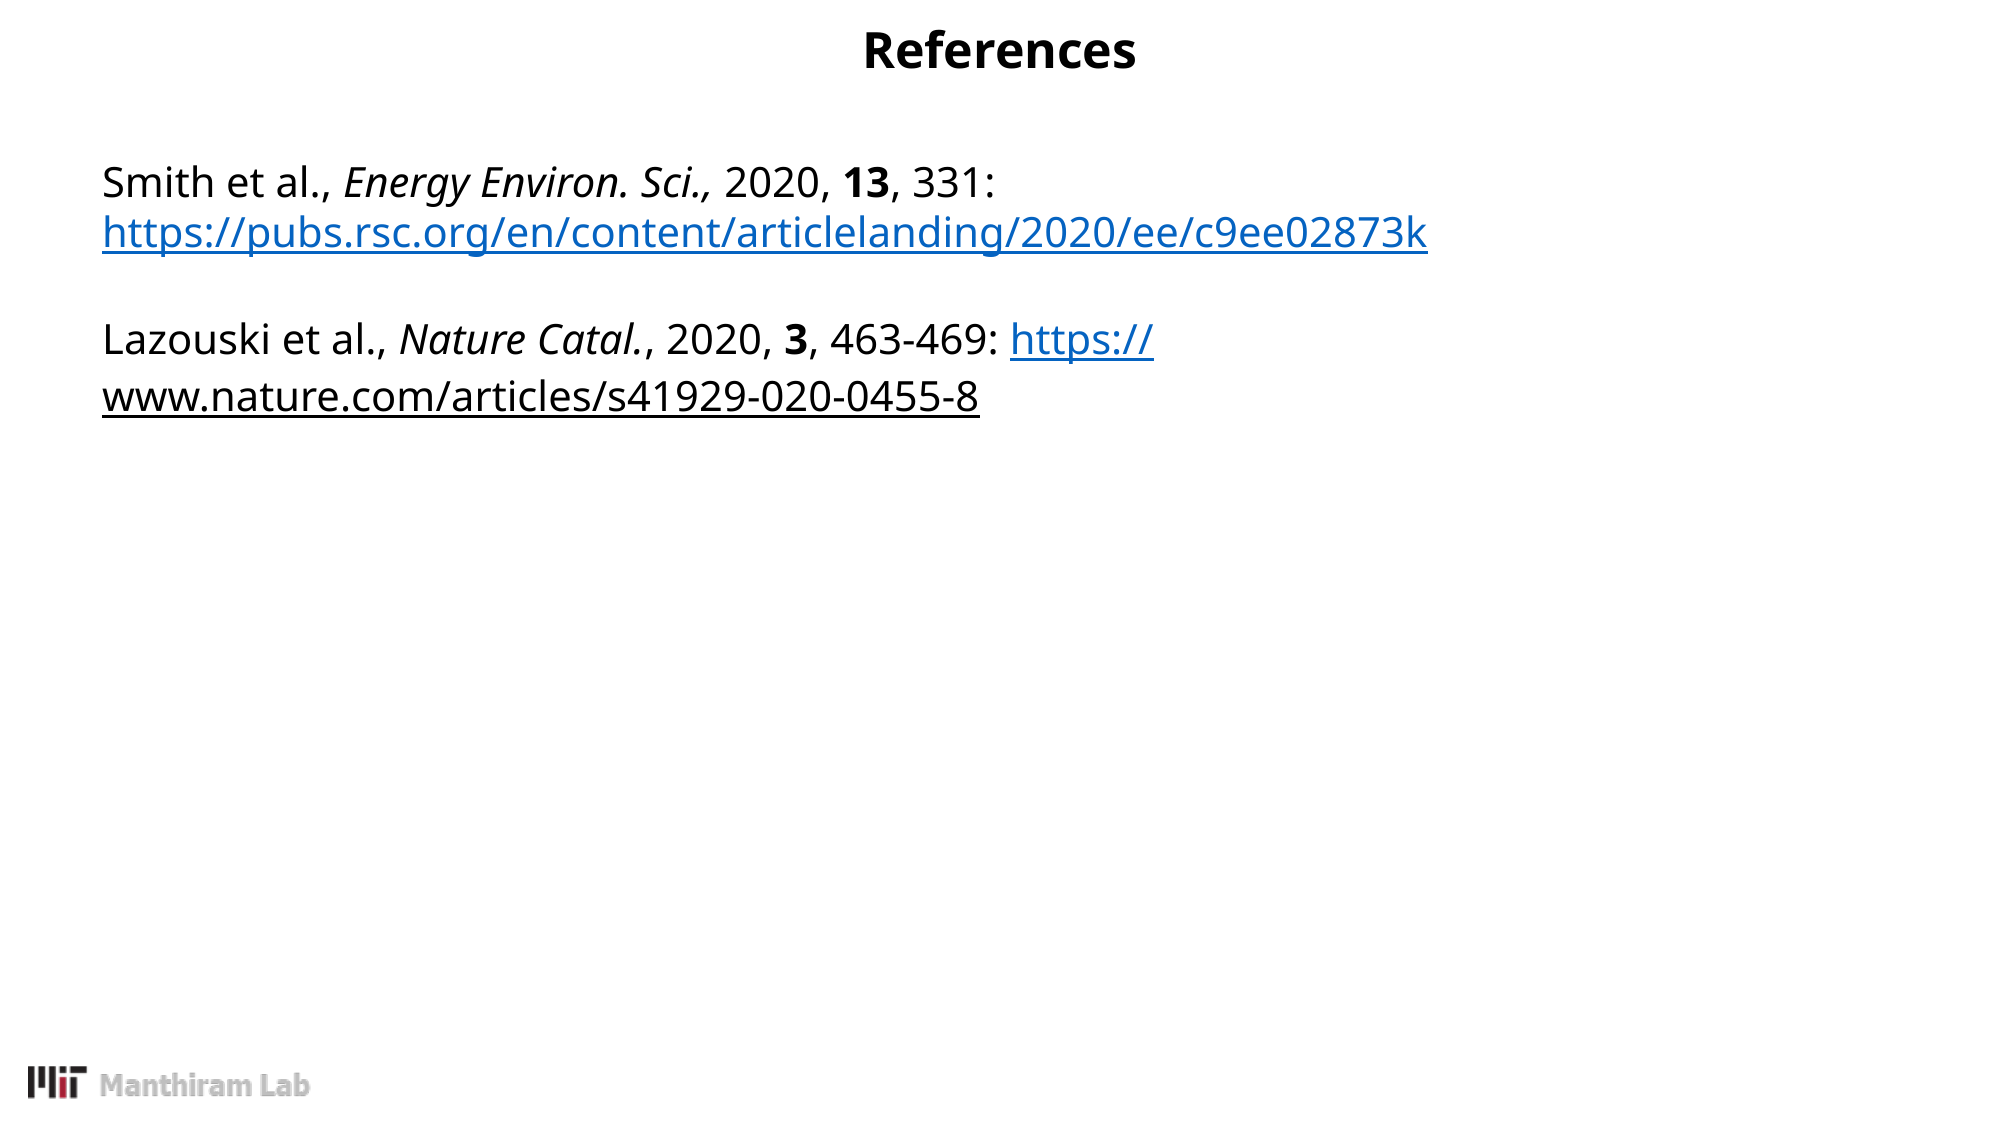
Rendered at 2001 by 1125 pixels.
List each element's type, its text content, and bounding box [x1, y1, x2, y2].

text_box Smith et al., Energy Environ. Sci., 2020, 13, 331: https://pubs.rsc.org/en/content/articlelanding/2020/ee/c9ee02873k Lazouski et al., Nature Catal., 2020, 3, 463-469: https://www.nature.com/articles/s41929-020-0455-8 [87, 148, 1922, 435]
picture [28, 1057, 333, 1119]
title References [0, 0, 2000, 104]
